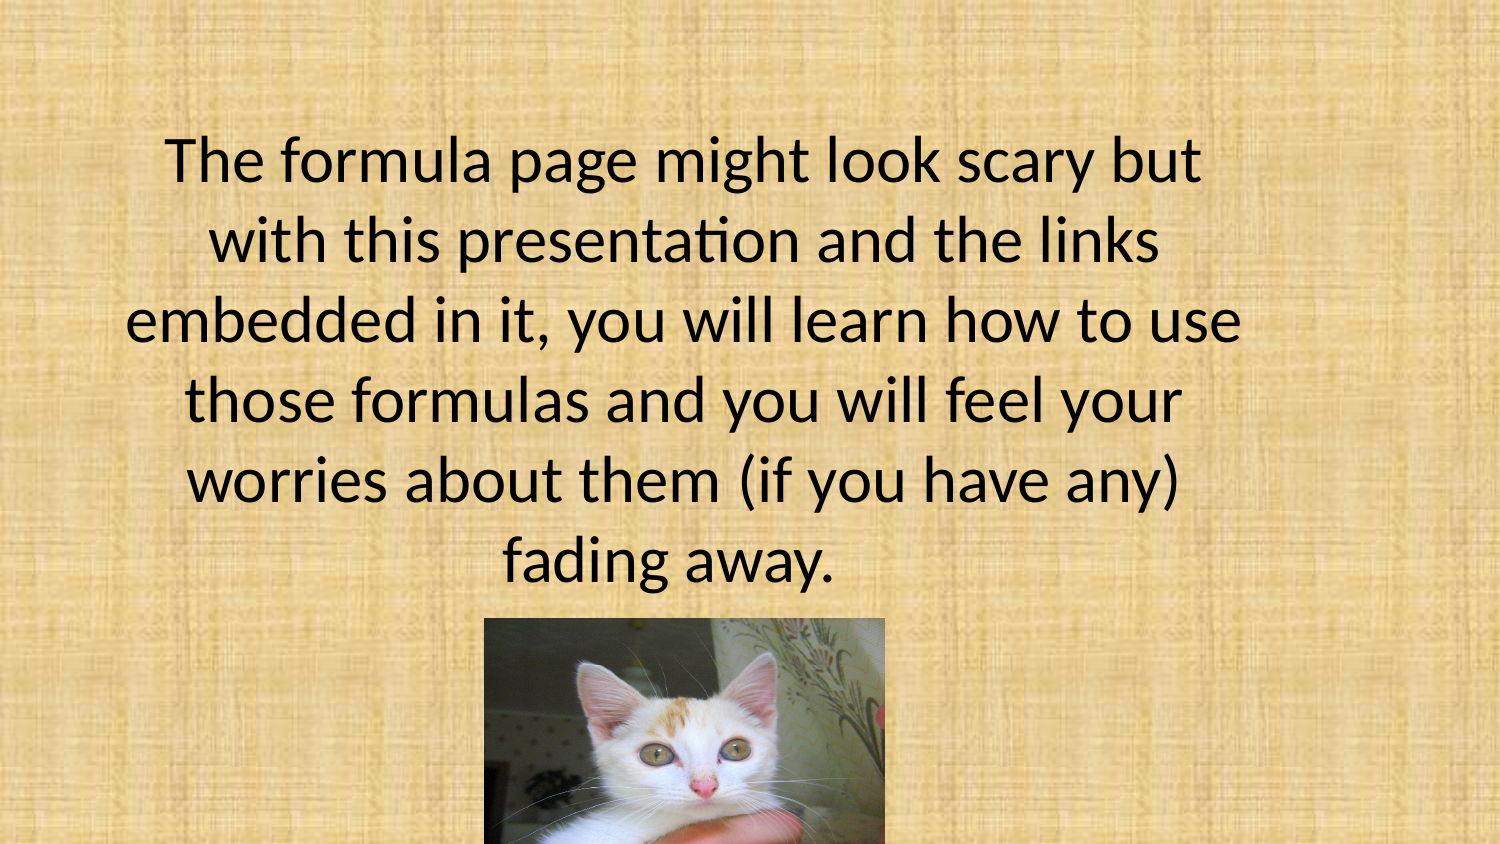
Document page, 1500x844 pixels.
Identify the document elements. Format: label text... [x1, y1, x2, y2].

picture [0, 0, 1500, 844]
text_box The formula page might look scary but with this presentation and the links embedded in it, you will learn how to use those formulas and you will feel your worries about them (if you have any) fading away. [106, 108, 1263, 591]
